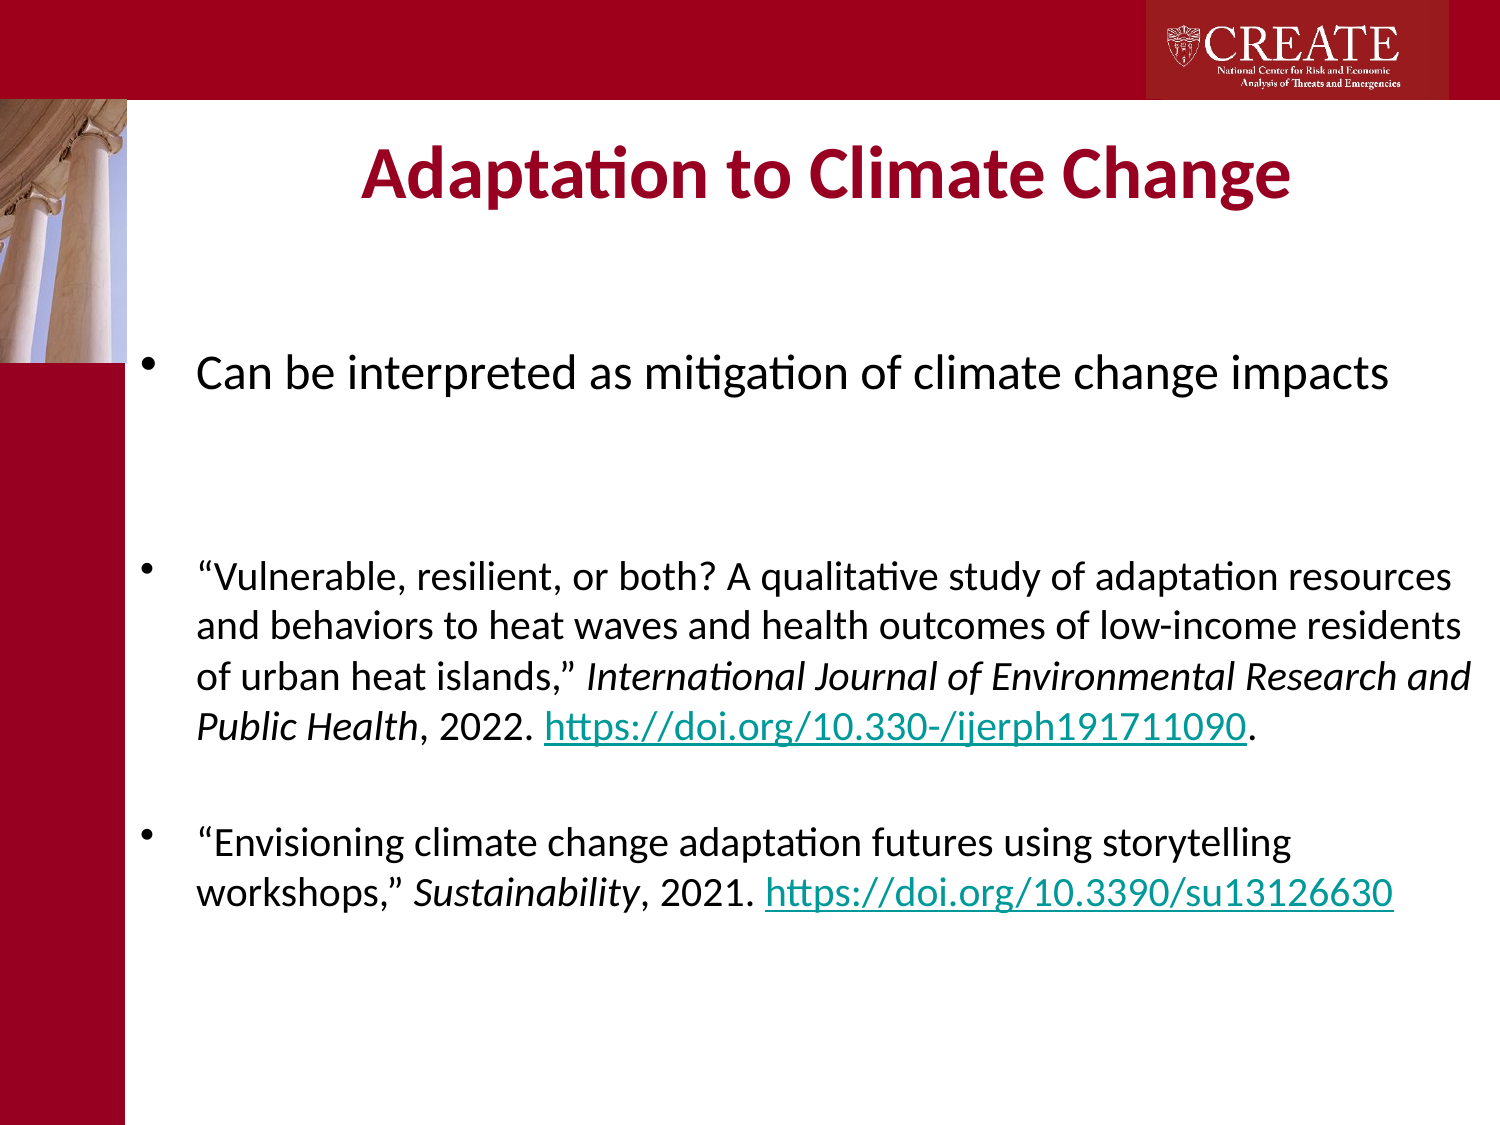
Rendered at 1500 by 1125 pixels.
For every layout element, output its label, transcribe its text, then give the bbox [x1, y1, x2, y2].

title Adaptation to Climate Change [150, 112, 1488, 225]
list Can be interpreted as mitigation of climate change impacts “Vulnerable, resilient, or both? A qualitative study of adaptation resources and behaviors to heat waves and health outcomes of low-income residents of urban heat islands,” International Journal of Environmental Research and Public Health, 2022. https://doi.org/10.330-/ijerph191711090. “Envisioning climate change adaptation futures using storytelling workshops,” Sustainability, 2021. https://doi.org/10.3390/su13126630 [125, 262, 1488, 1013]
picture [1146, 0, 1449, 100]
picture [0, 99, 127, 363]
